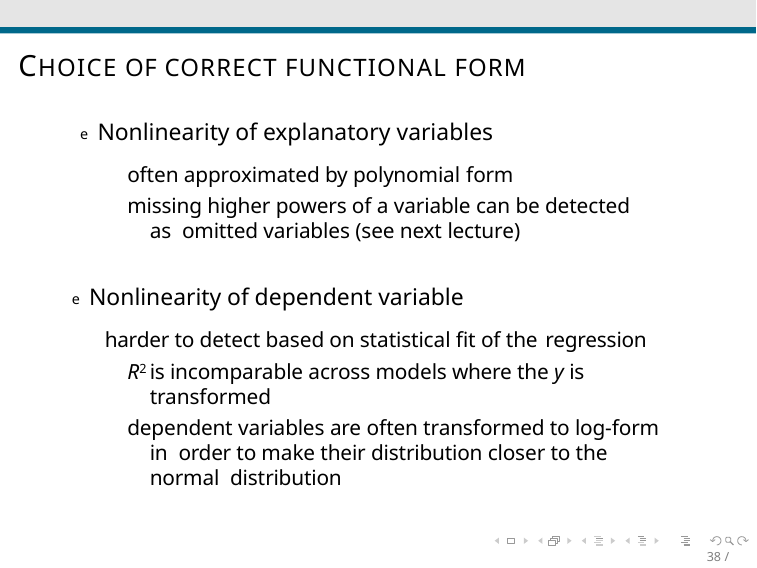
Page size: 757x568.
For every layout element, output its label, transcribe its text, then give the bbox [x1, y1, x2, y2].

text_box e Nonlinearity of explanatory variables often approximated by polynomial form missing higher powers of a variable can be detected as omitted variables (see next lecture) e Nonlinearity of dependent variable harder to detect based on statistical fit of the regression R2 is incomparable across models where the y is transformed dependent variables are often transformed to log-form in order to make their distribution closer to the normal distribution [71, 113, 682, 490]
title CHOICE OF CORRECT FUNCTIONAL FORM [16, 44, 572, 143]
slide_number 38 / 49 [702, 547, 746, 568]
